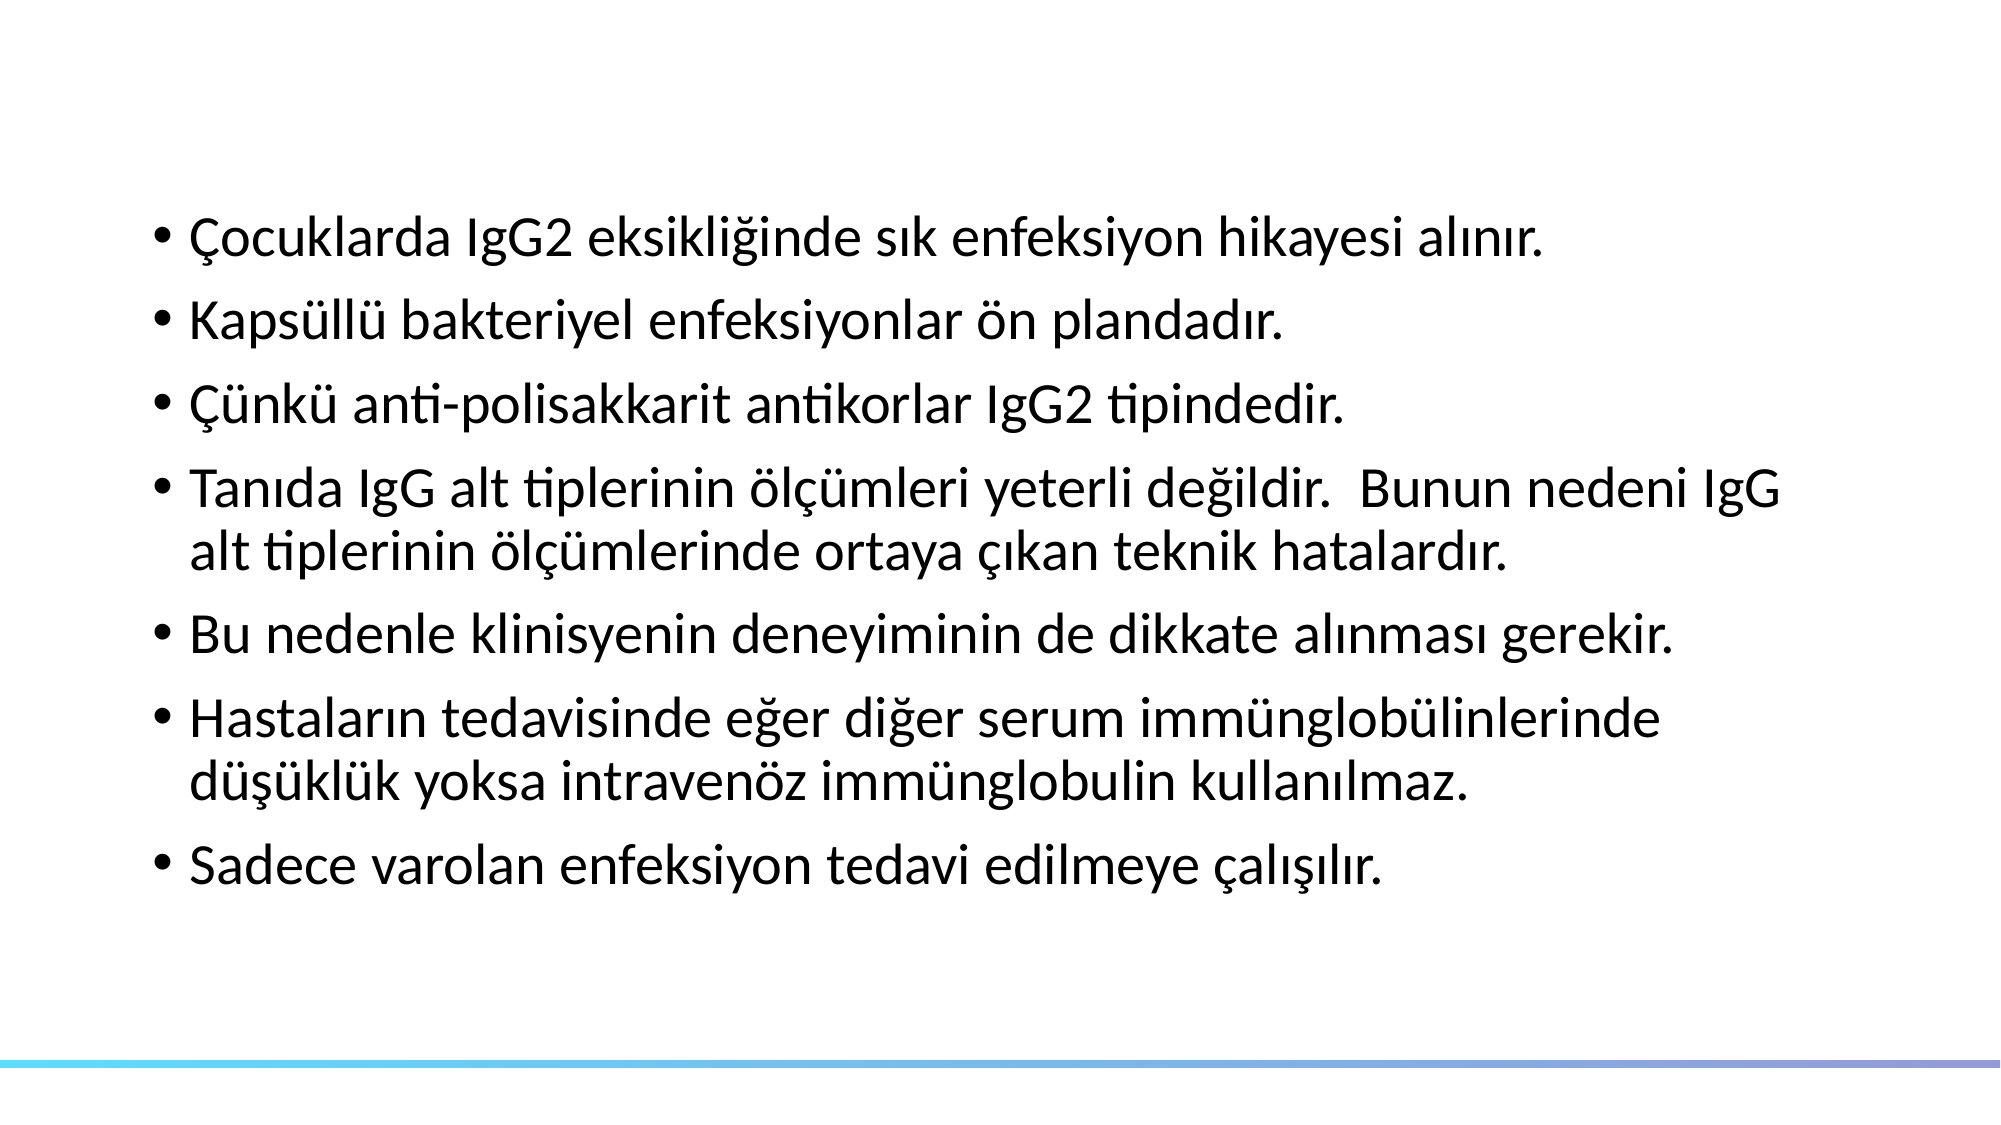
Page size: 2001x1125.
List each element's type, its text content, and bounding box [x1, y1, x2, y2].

list Çocuklarda IgG2 eksikliğinde sık enfeksiyon hikayesi alınır. Kapsüllü bakteriyel enfeksiyonlar ön plandadır. Çünkü anti-polisakkarit antikorlar IgG2 tipindedir. Tanıda IgG alt tiplerinin ölçümleri yeterli değildir. Bunun nedeni IgG alt tiplerinin ölçümlerinde ortaya çıkan teknik hatalardır. Bu nedenle klinisyenin deneyiminin de dikkate alınması gerekir. Hastaların tedavisinde eğer diğer serum immünglobülinlerinde düşüklük yoksa intravenöz immünglobulin kullanılmaz. Sadece varolan enfeksiyon tedavi edilmeye çalışılır. [137, 198, 1863, 1014]
